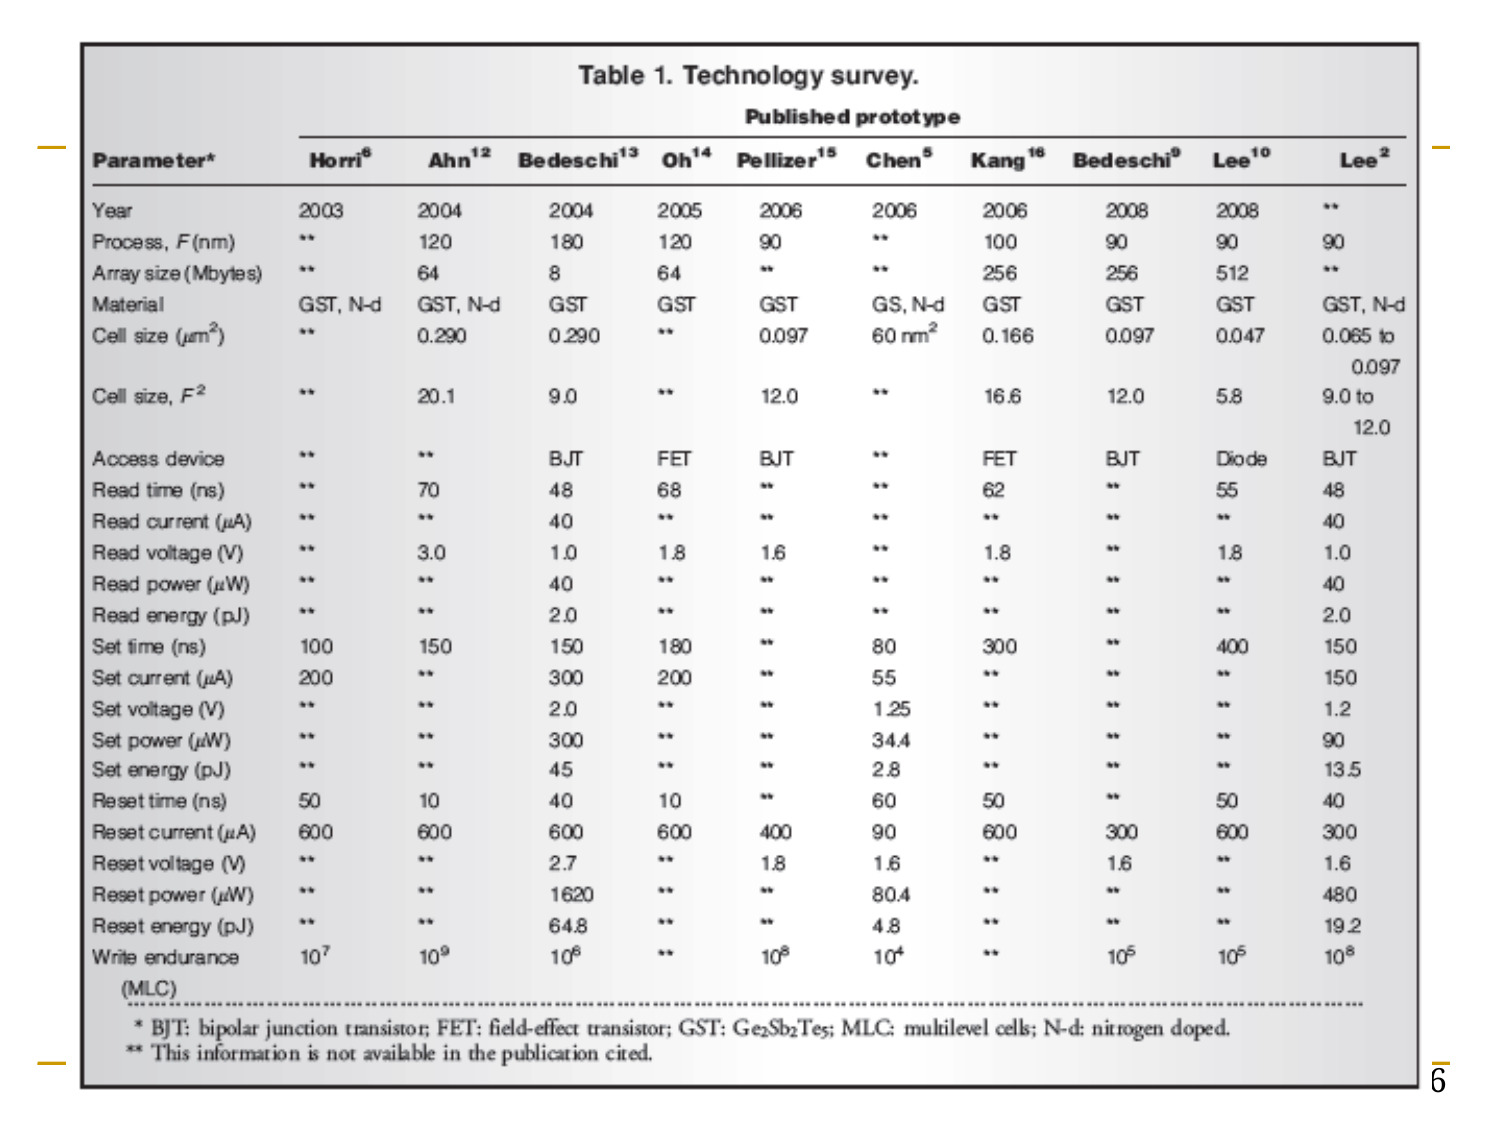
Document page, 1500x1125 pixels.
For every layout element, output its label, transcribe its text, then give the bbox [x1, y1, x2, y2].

slide_number 46 [1111, 1036, 1462, 1112]
picture [66, 24, 1432, 1101]
